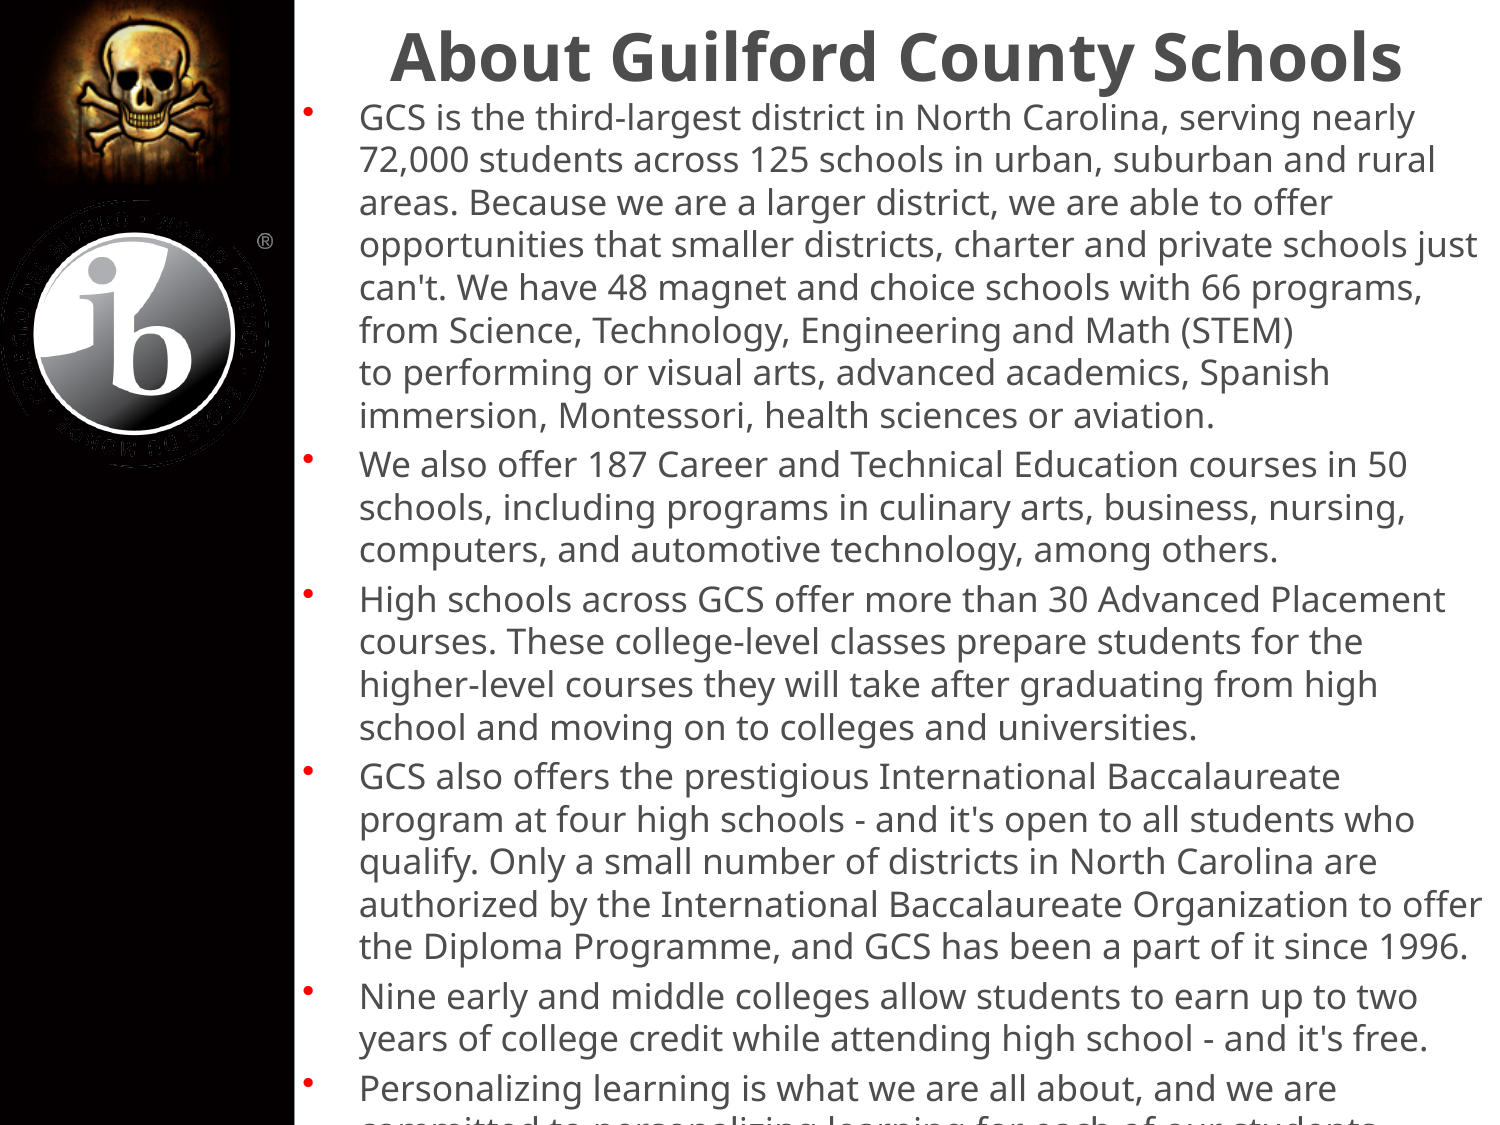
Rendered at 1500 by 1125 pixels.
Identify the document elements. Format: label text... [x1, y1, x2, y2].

picture [0, 0, 1500, 1125]
title About Guilford County Schools [375, 0, 1500, 87]
list GCS is the third-largest district in North Carolina, serving nearly 72,000 students across 125 schools in urban, suburban and rural areas. Because we are a larger district, we are able to offer opportunities that smaller districts, charter and private schools just can't. We have 48 magnet and choice schools with 66 programs, from Science, Technology, Engineering and Math (STEM) to performing or visual arts, advanced academics, Spanish immersion, Montessori, health sciences or aviation. We also offer 187 Career and Technical Education courses in 50 schools, including programs in culinary arts, business, nursing, computers, and automotive technology, among others. High schools across GCS offer more than 30 Advanced Placement courses. These college-level classes prepare students for the higher-level courses they will take after graduating from high school and moving on to colleges and universities. GCS also offers the prestigious International Baccalaureate program at four high schools - and it's open to all students who qualify. Only a small number of districts in North Carolina are authorized by the International Baccalaureate Organization to offer the Diploma Programme, and GCS has been a part of it since 1996. Nine early and middle colleges allow students to earn up to two years of college credit while attending high school - and it's free. Personalizing learning is what we are all about, and we are committed to personalizing learning for each of our students. [287, 87, 1500, 1106]
